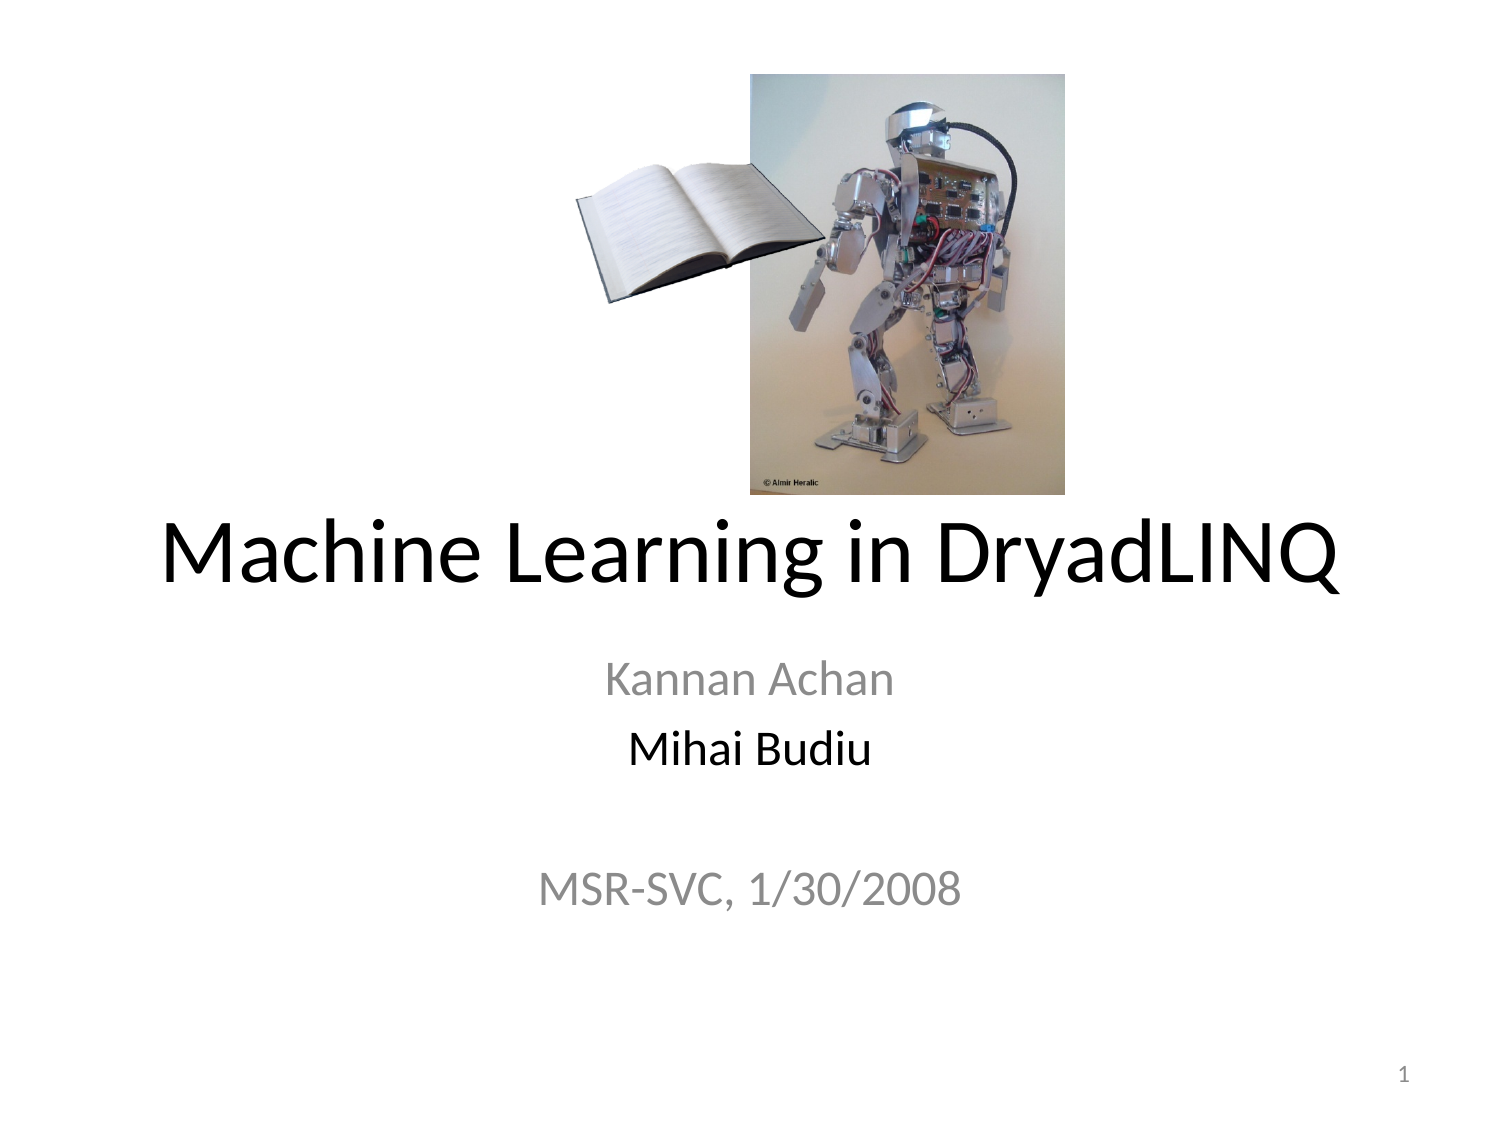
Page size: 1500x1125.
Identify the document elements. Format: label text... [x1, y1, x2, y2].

slide_number 1 [1074, 1042, 1425, 1103]
title Machine Learning in DryadLINQ [112, 425, 1388, 667]
subtitle Kannan Achan Mihai Budiu MSR-SVC, 1/30/2008 [225, 637, 1275, 925]
picture [574, 74, 1065, 495]
